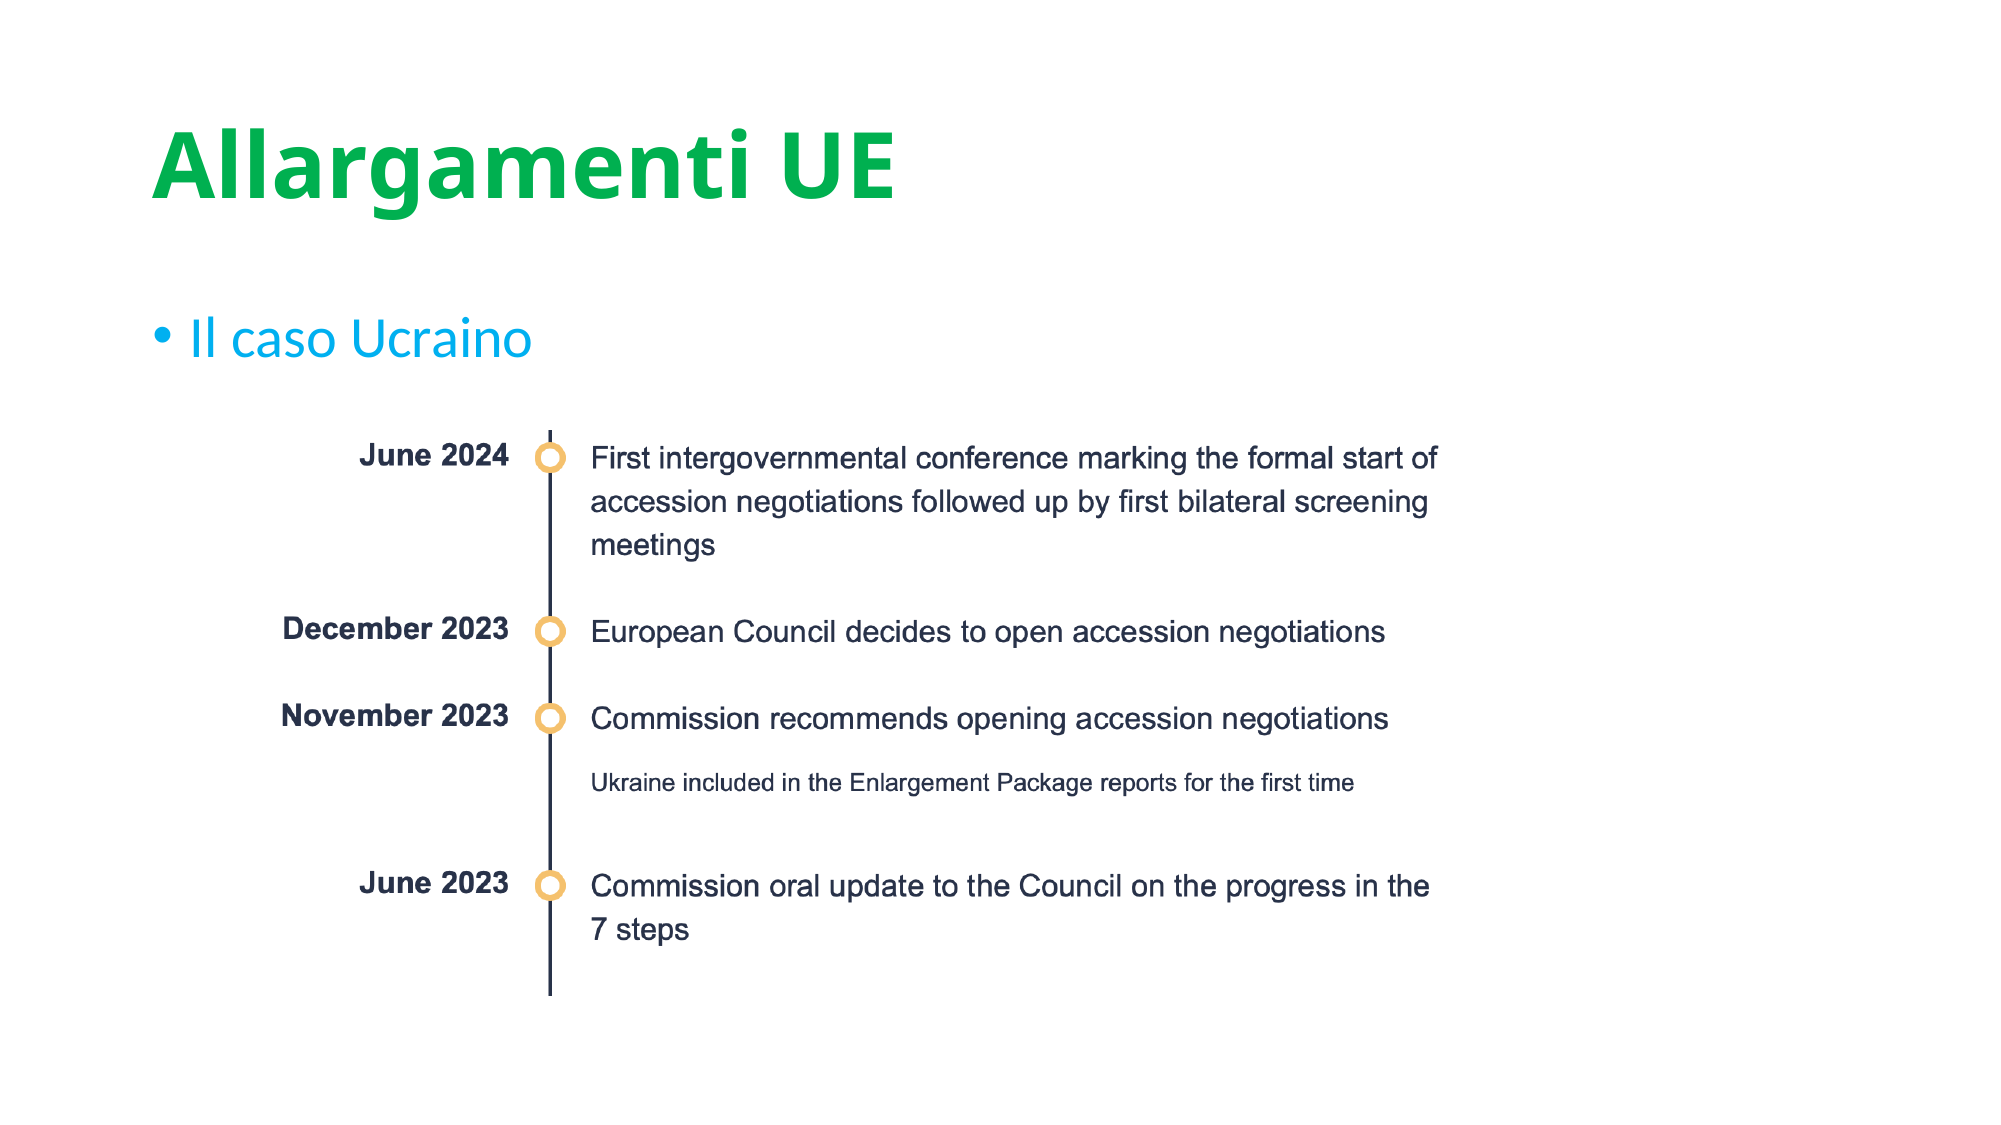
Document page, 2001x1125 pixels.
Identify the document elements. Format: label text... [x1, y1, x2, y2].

list Il caso Ucraino [137, 299, 1863, 1014]
picture [195, 424, 1552, 996]
title Allargamenti UE [137, 59, 1863, 278]
